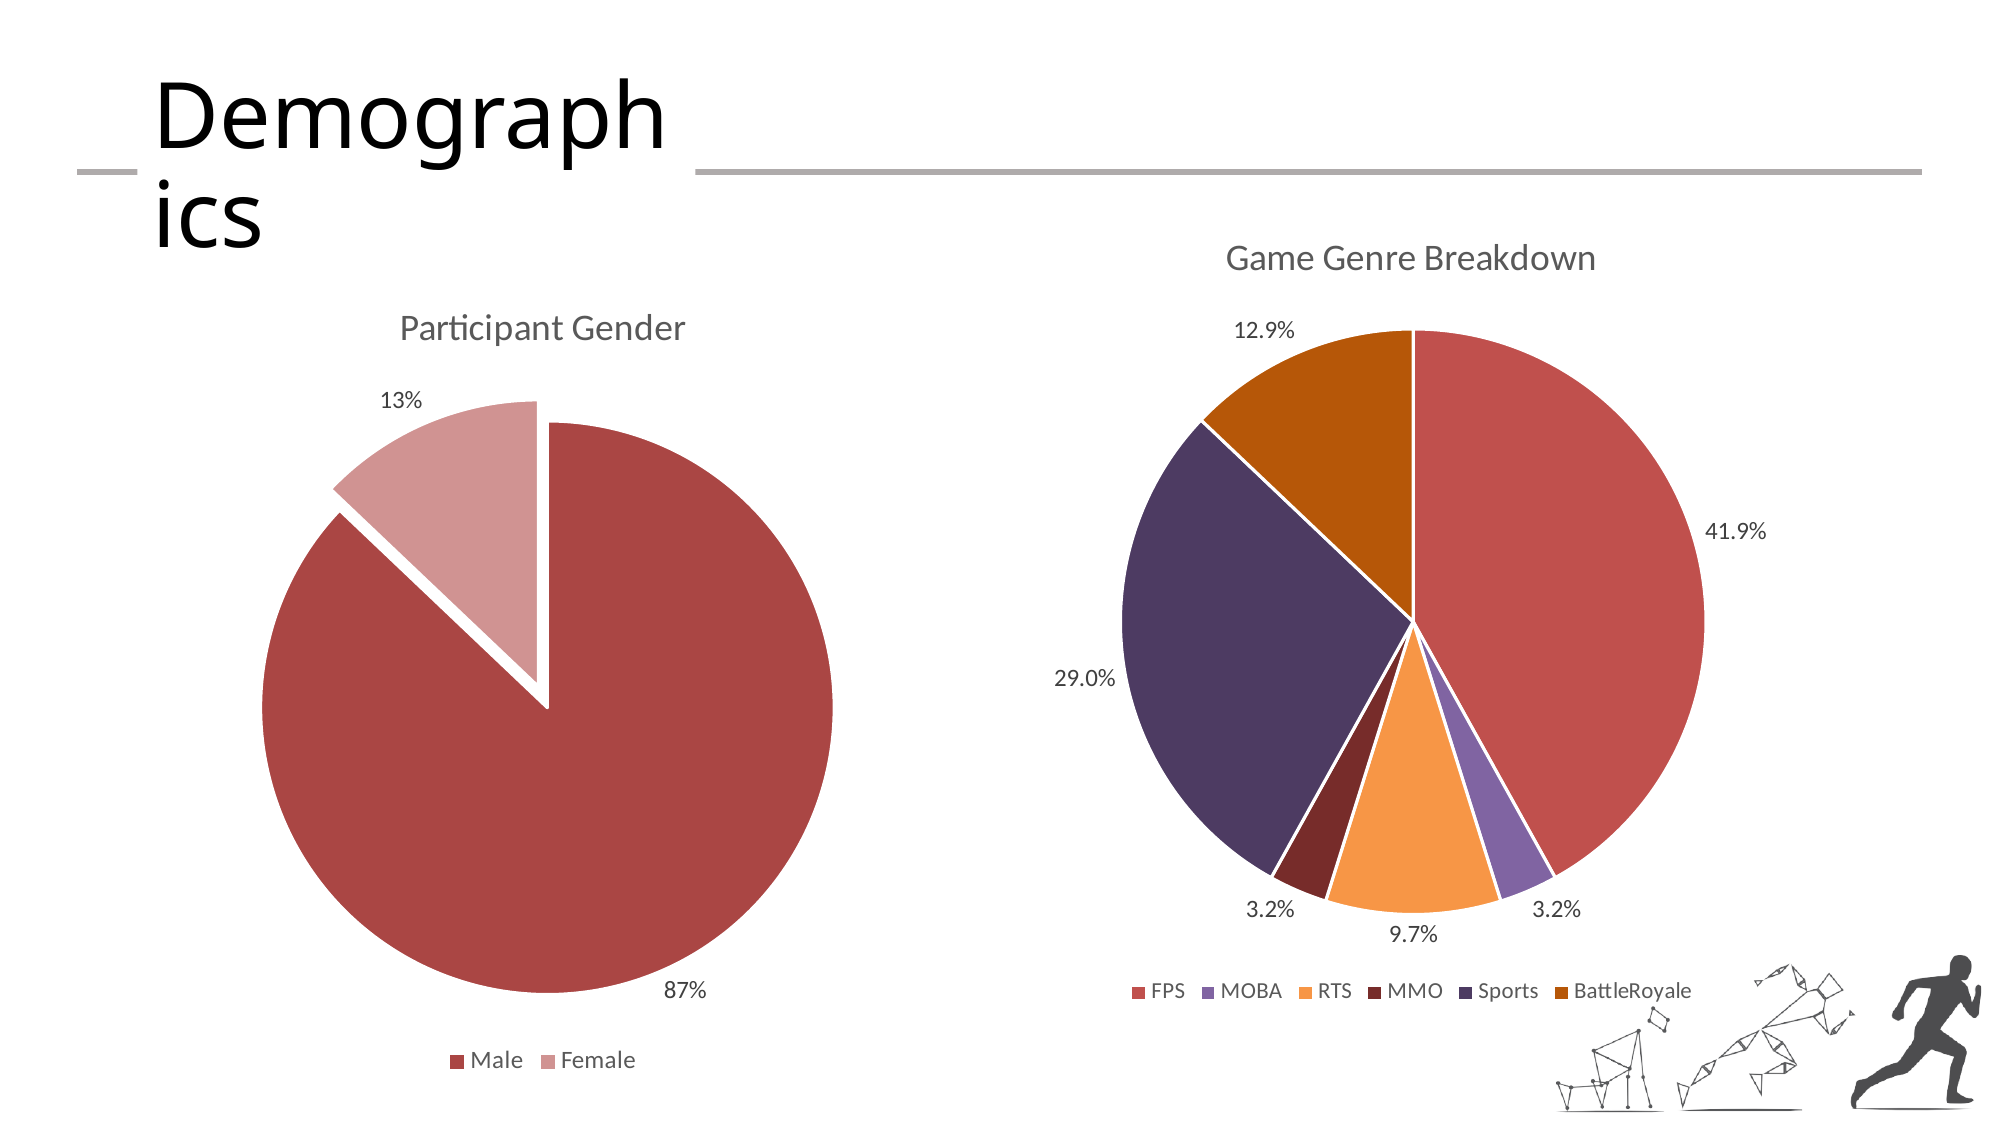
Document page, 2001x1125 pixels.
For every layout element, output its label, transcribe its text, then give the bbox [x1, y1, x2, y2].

title Demographics [137, 59, 696, 277]
chart [48, 207, 1930, 1081]
